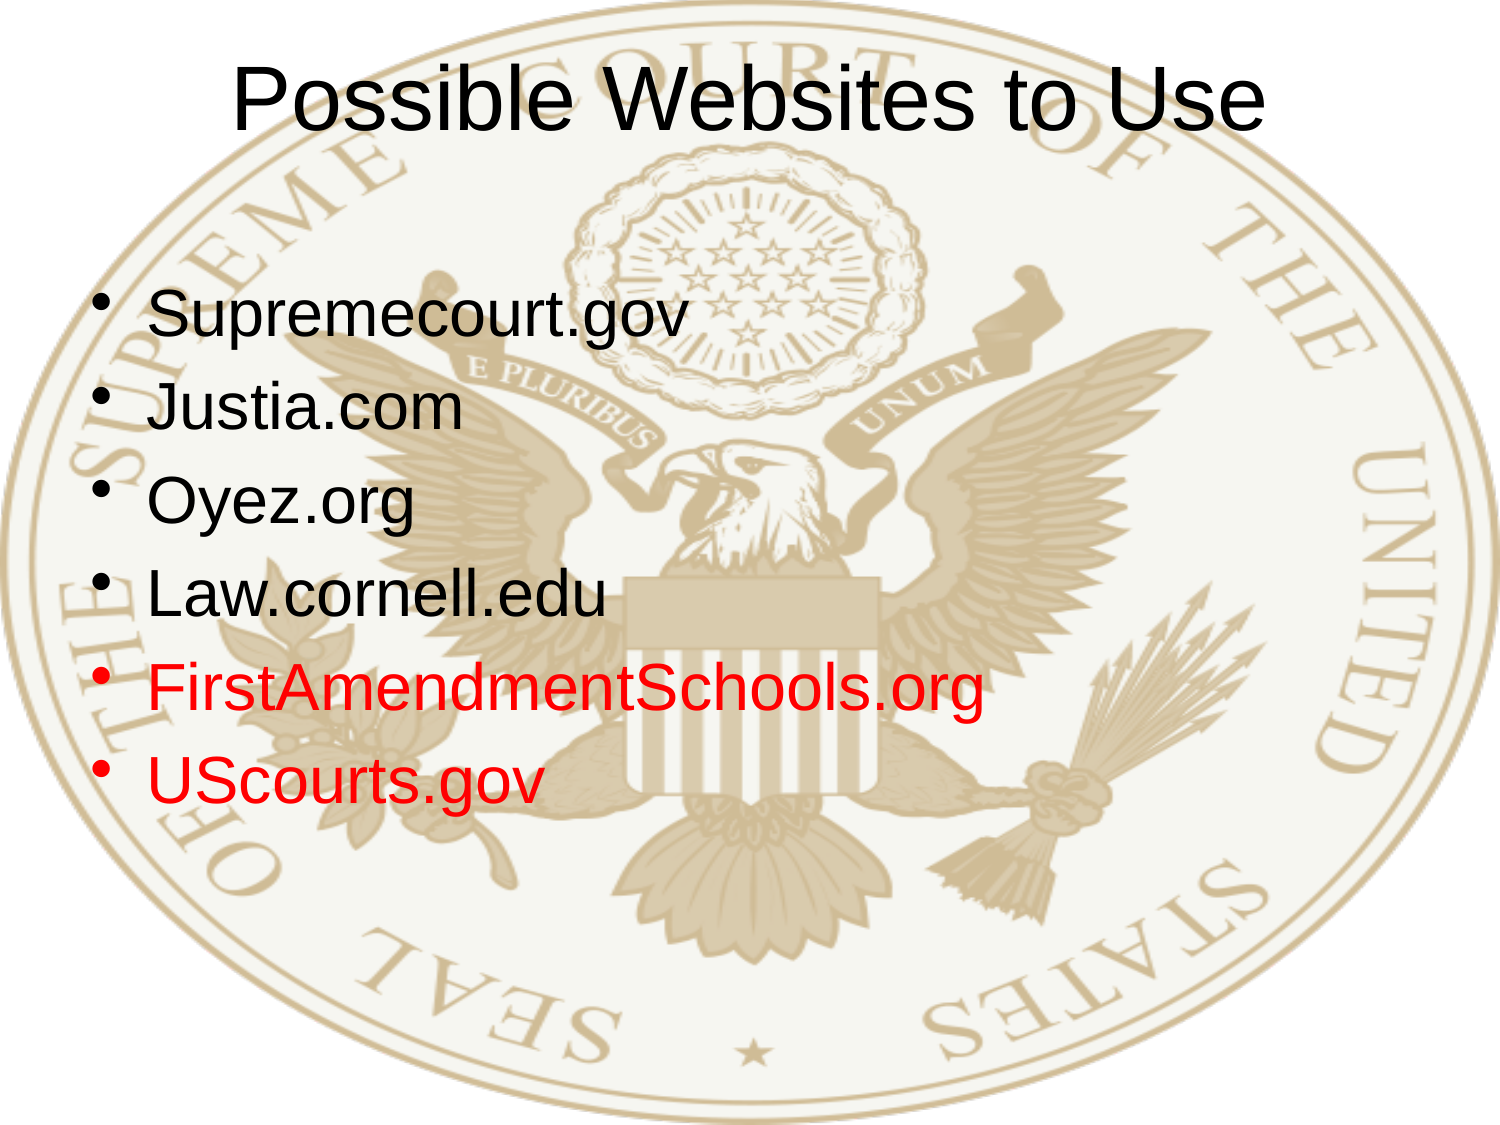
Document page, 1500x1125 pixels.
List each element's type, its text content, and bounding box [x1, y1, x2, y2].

title Possible Websites to Use [75, 0, 1425, 188]
list Supremecourt.gov Justia.com Oyez.org Law.cornell.edu FirstAmendmentSchools.org UScourts.gov [75, 262, 1425, 1005]
